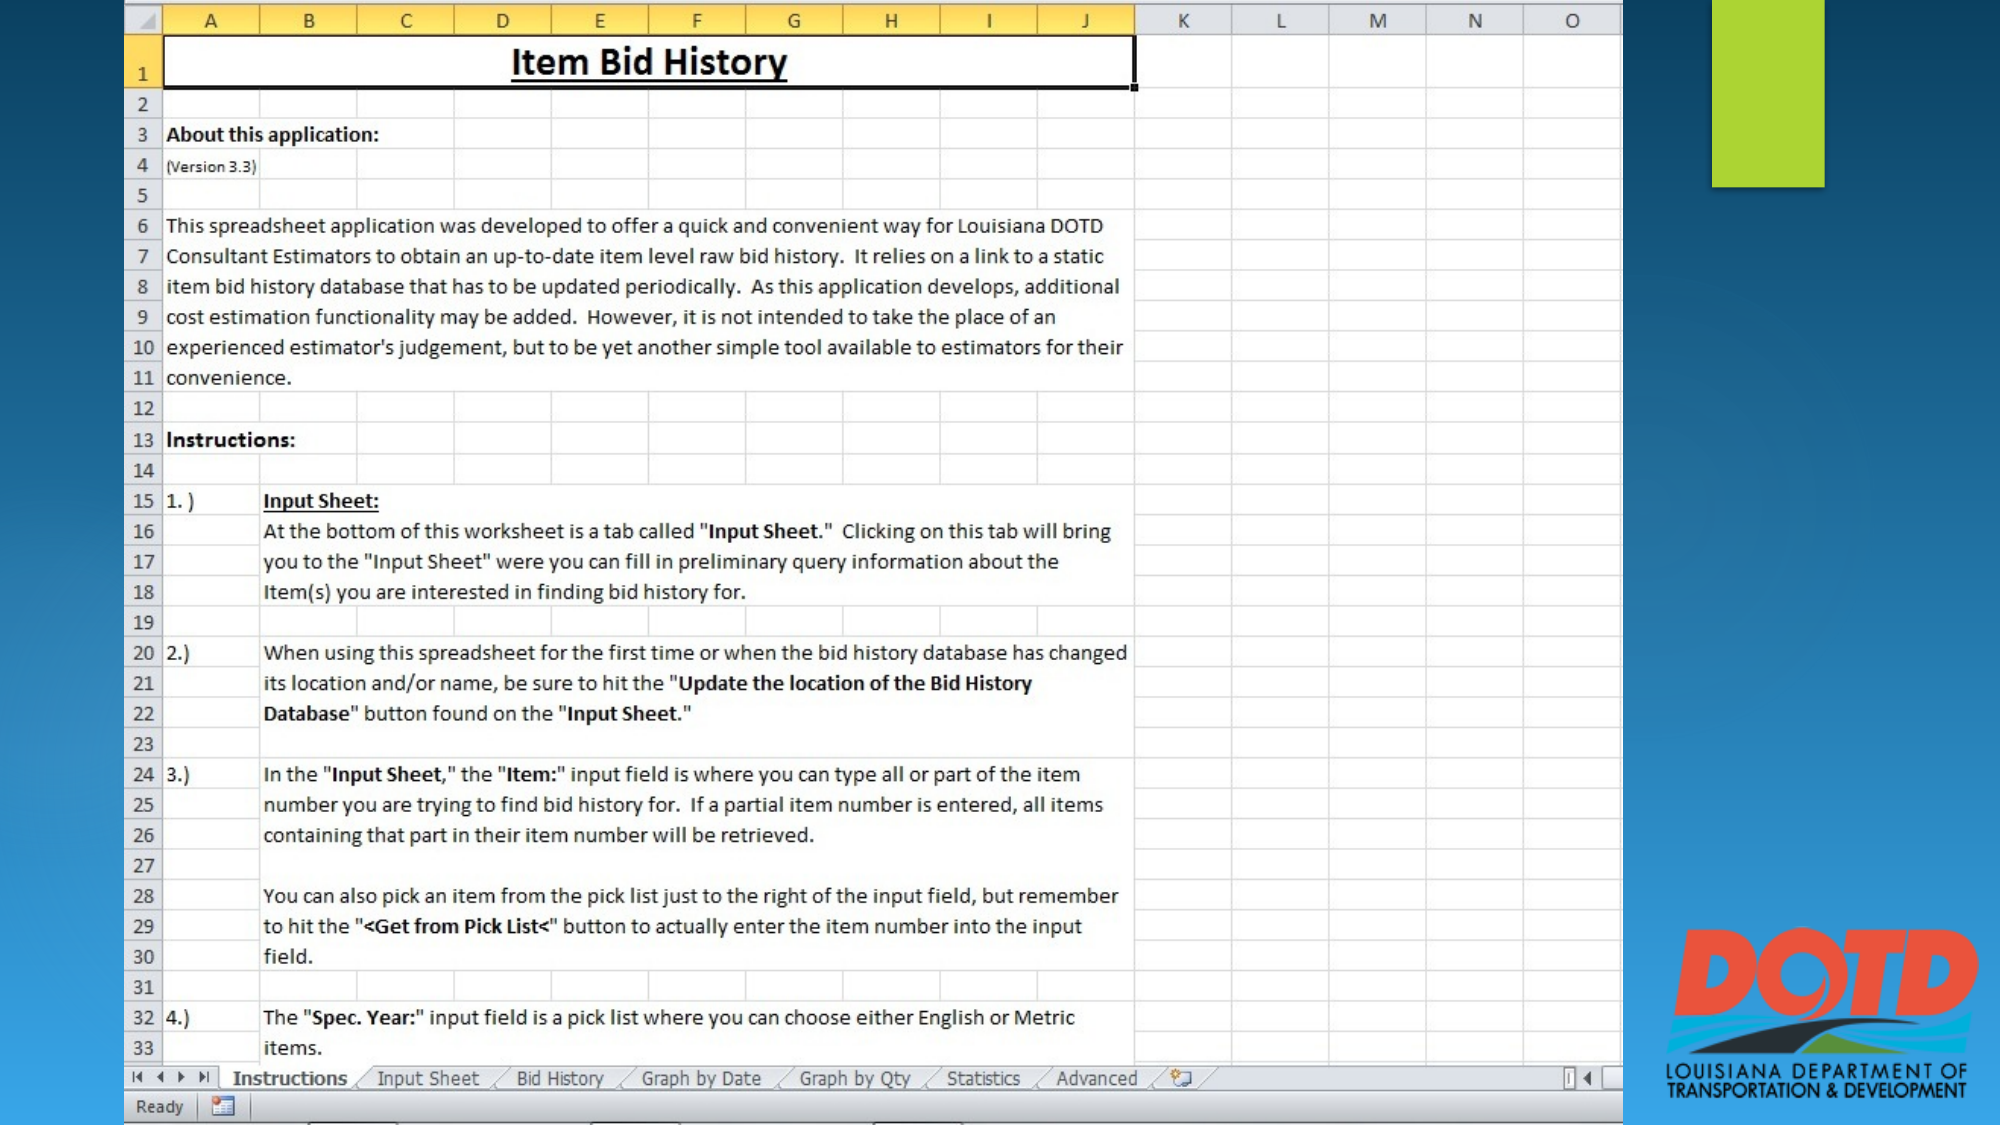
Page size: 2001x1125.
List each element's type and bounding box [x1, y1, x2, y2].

picture [1665, 924, 1979, 1102]
picture [0, 0, 1624, 1125]
